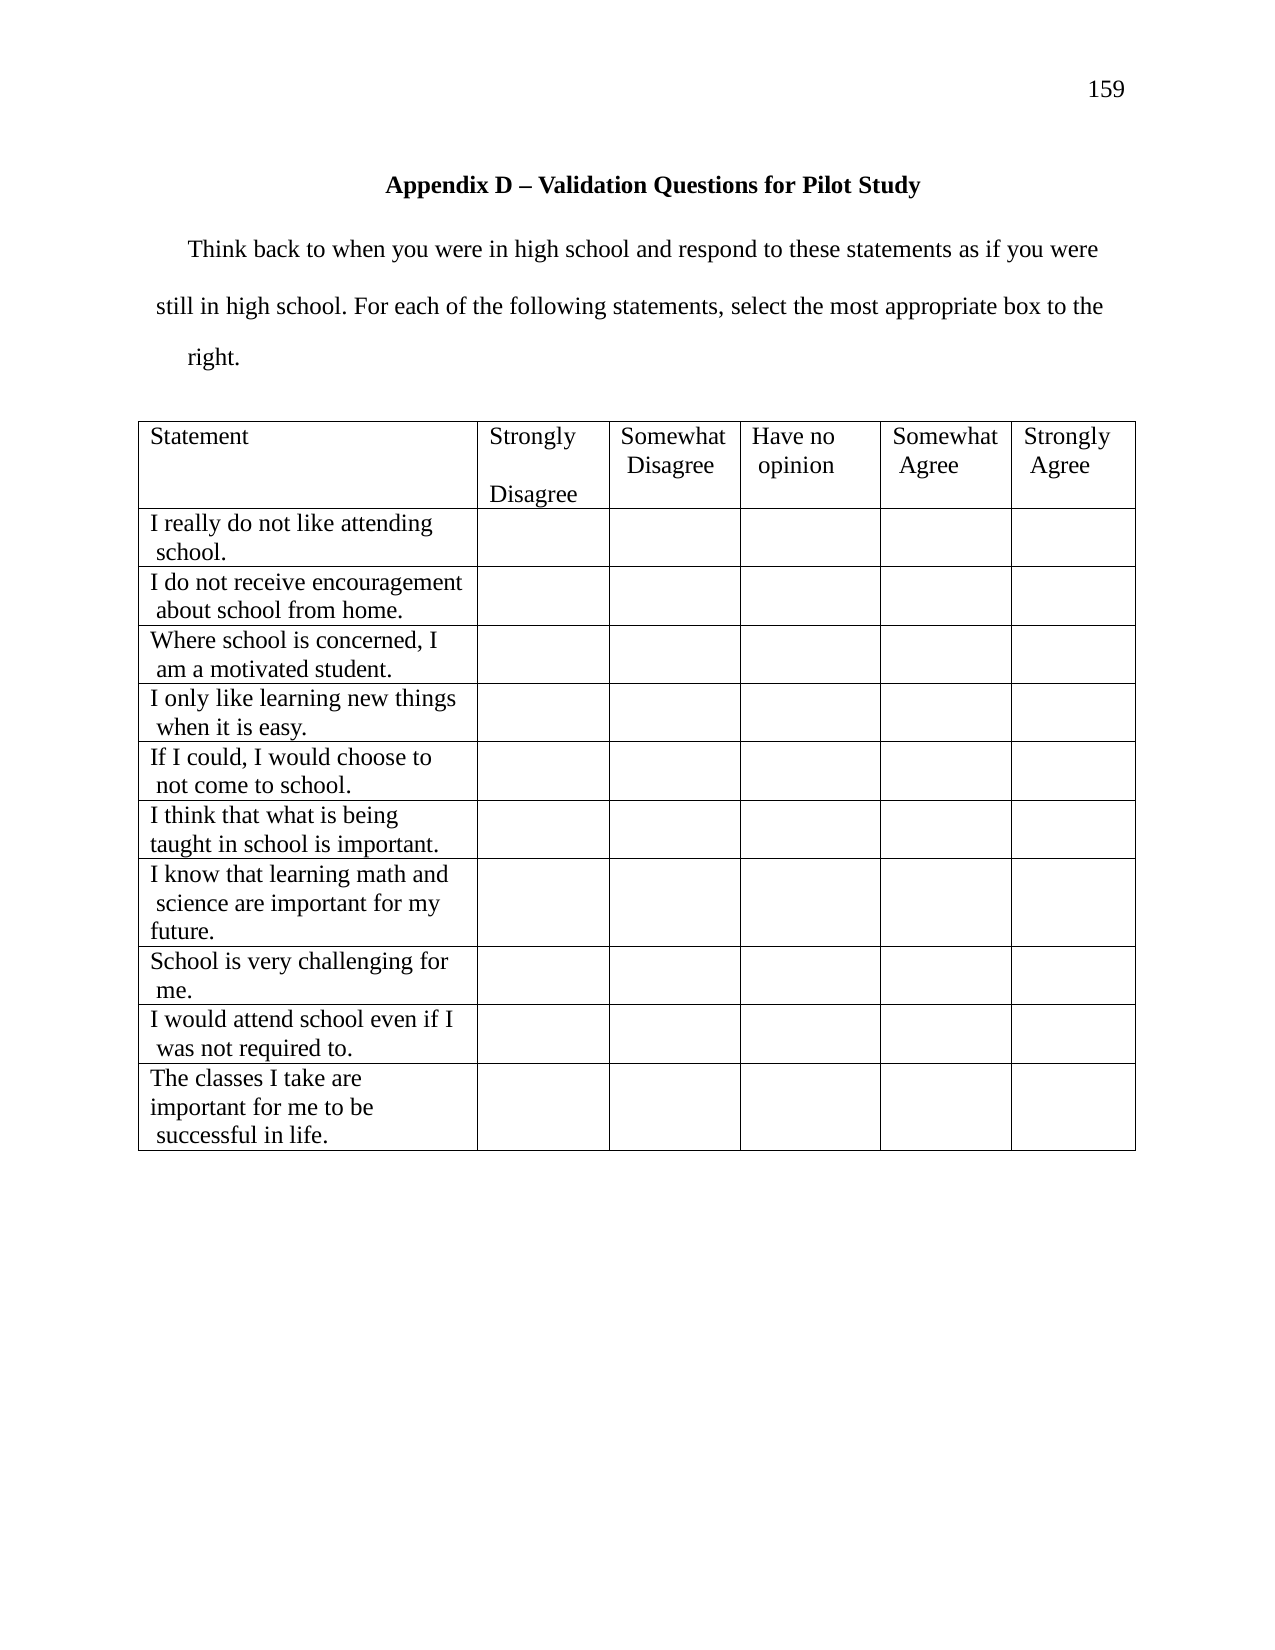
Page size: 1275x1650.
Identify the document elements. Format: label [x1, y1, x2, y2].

table_cell [1012, 947, 1135, 1004]
table_cell [610, 509, 740, 566]
table_cell [139, 801, 477, 858]
table_cell [139, 567, 477, 625]
table_cell [881, 801, 1011, 858]
table_header [881, 422, 1011, 508]
table_header [139, 422, 477, 508]
table_cell [741, 1064, 880, 1150]
table_cell [139, 859, 477, 946]
table_cell [1012, 859, 1135, 946]
table_header [478, 422, 609, 508]
table_cell [1012, 742, 1135, 800]
text_box [1085, 70, 1128, 103]
table_cell [478, 684, 609, 741]
table_cell [741, 567, 880, 625]
table_cell [741, 742, 880, 800]
text_box [147, 166, 1106, 371]
table_cell [741, 509, 880, 566]
table_cell [610, 1005, 740, 1063]
table_cell [478, 742, 609, 800]
table_header [1012, 422, 1135, 508]
table_cell [610, 947, 740, 1004]
table_cell [881, 1064, 1011, 1150]
table_cell [741, 1005, 880, 1063]
table_cell [881, 684, 1011, 741]
table_cell [1012, 801, 1135, 858]
table_cell [139, 1064, 477, 1150]
table_header [610, 422, 740, 508]
table_cell [478, 947, 609, 1004]
table_header [741, 422, 880, 508]
table_cell [610, 684, 740, 741]
table_cell [881, 947, 1011, 1004]
table_cell [741, 626, 880, 683]
table_cell [881, 859, 1011, 946]
table_cell [478, 801, 609, 858]
table_cell [741, 801, 880, 858]
table_cell [1012, 1005, 1135, 1063]
table_cell [478, 567, 609, 625]
table_cell [139, 509, 477, 566]
table_cell [881, 567, 1011, 625]
table_cell [478, 509, 609, 566]
table_cell [741, 684, 880, 741]
table_cell [610, 1064, 740, 1150]
table_cell [139, 684, 477, 741]
table_cell [881, 742, 1011, 800]
table_cell [139, 742, 477, 800]
table_cell [881, 1005, 1011, 1063]
table_cell [610, 567, 740, 625]
table_cell [741, 859, 880, 946]
table_cell [478, 1064, 609, 1150]
table_cell [610, 859, 740, 946]
table_cell [478, 859, 609, 946]
table_cell [478, 626, 609, 683]
table_cell [1012, 567, 1135, 625]
table_cell [139, 1005, 477, 1063]
table_cell [610, 801, 740, 858]
table_cell [139, 626, 477, 683]
table_cell [139, 947, 477, 1004]
table_cell [881, 626, 1011, 683]
table_cell [1012, 684, 1135, 741]
table_cell [741, 947, 880, 1004]
table_cell [478, 1005, 609, 1063]
table_cell [1012, 509, 1135, 566]
table_cell [1012, 626, 1135, 683]
table_cell [610, 742, 740, 800]
table_cell [881, 509, 1011, 566]
table_cell [1012, 1064, 1135, 1150]
table_cell [610, 626, 740, 683]
